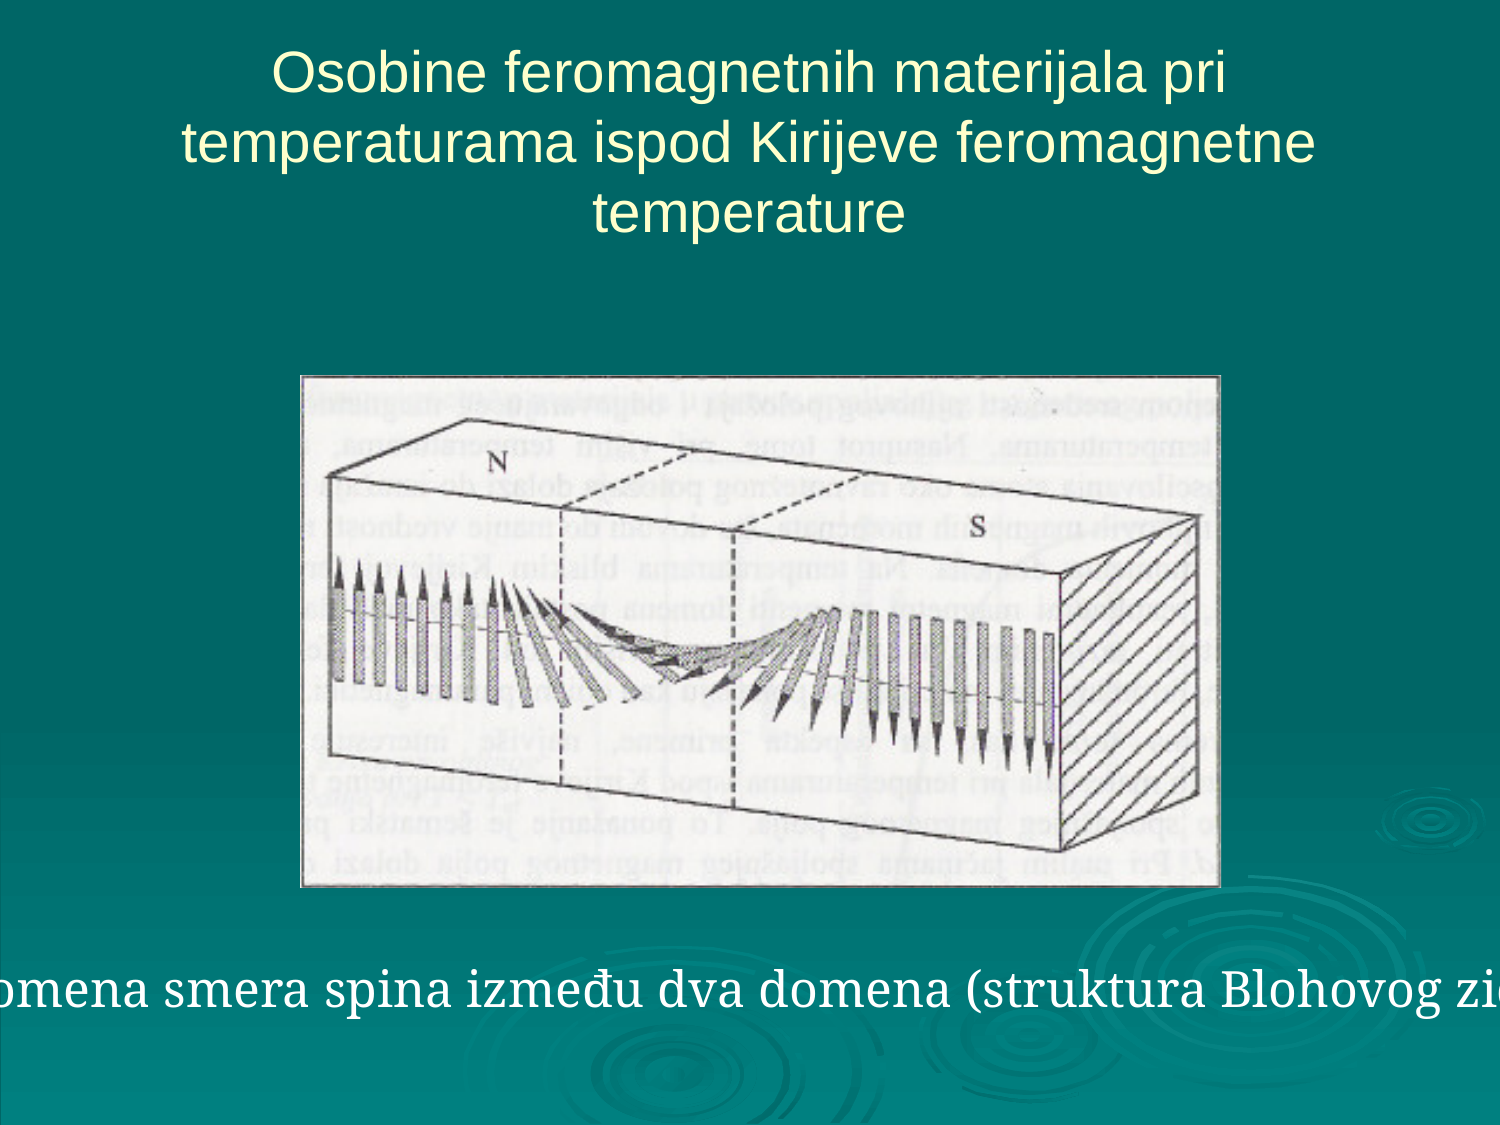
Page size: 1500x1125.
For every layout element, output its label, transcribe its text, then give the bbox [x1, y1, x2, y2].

title Osobine feromagnetnih materijala pri temperaturama ispod Kirijeve feromagnetne temperature [75, 45, 1425, 233]
text_box Promena smera spina između dva domena (struktura Blohovog zida) [0, 949, 1500, 1025]
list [299, 374, 1222, 888]
